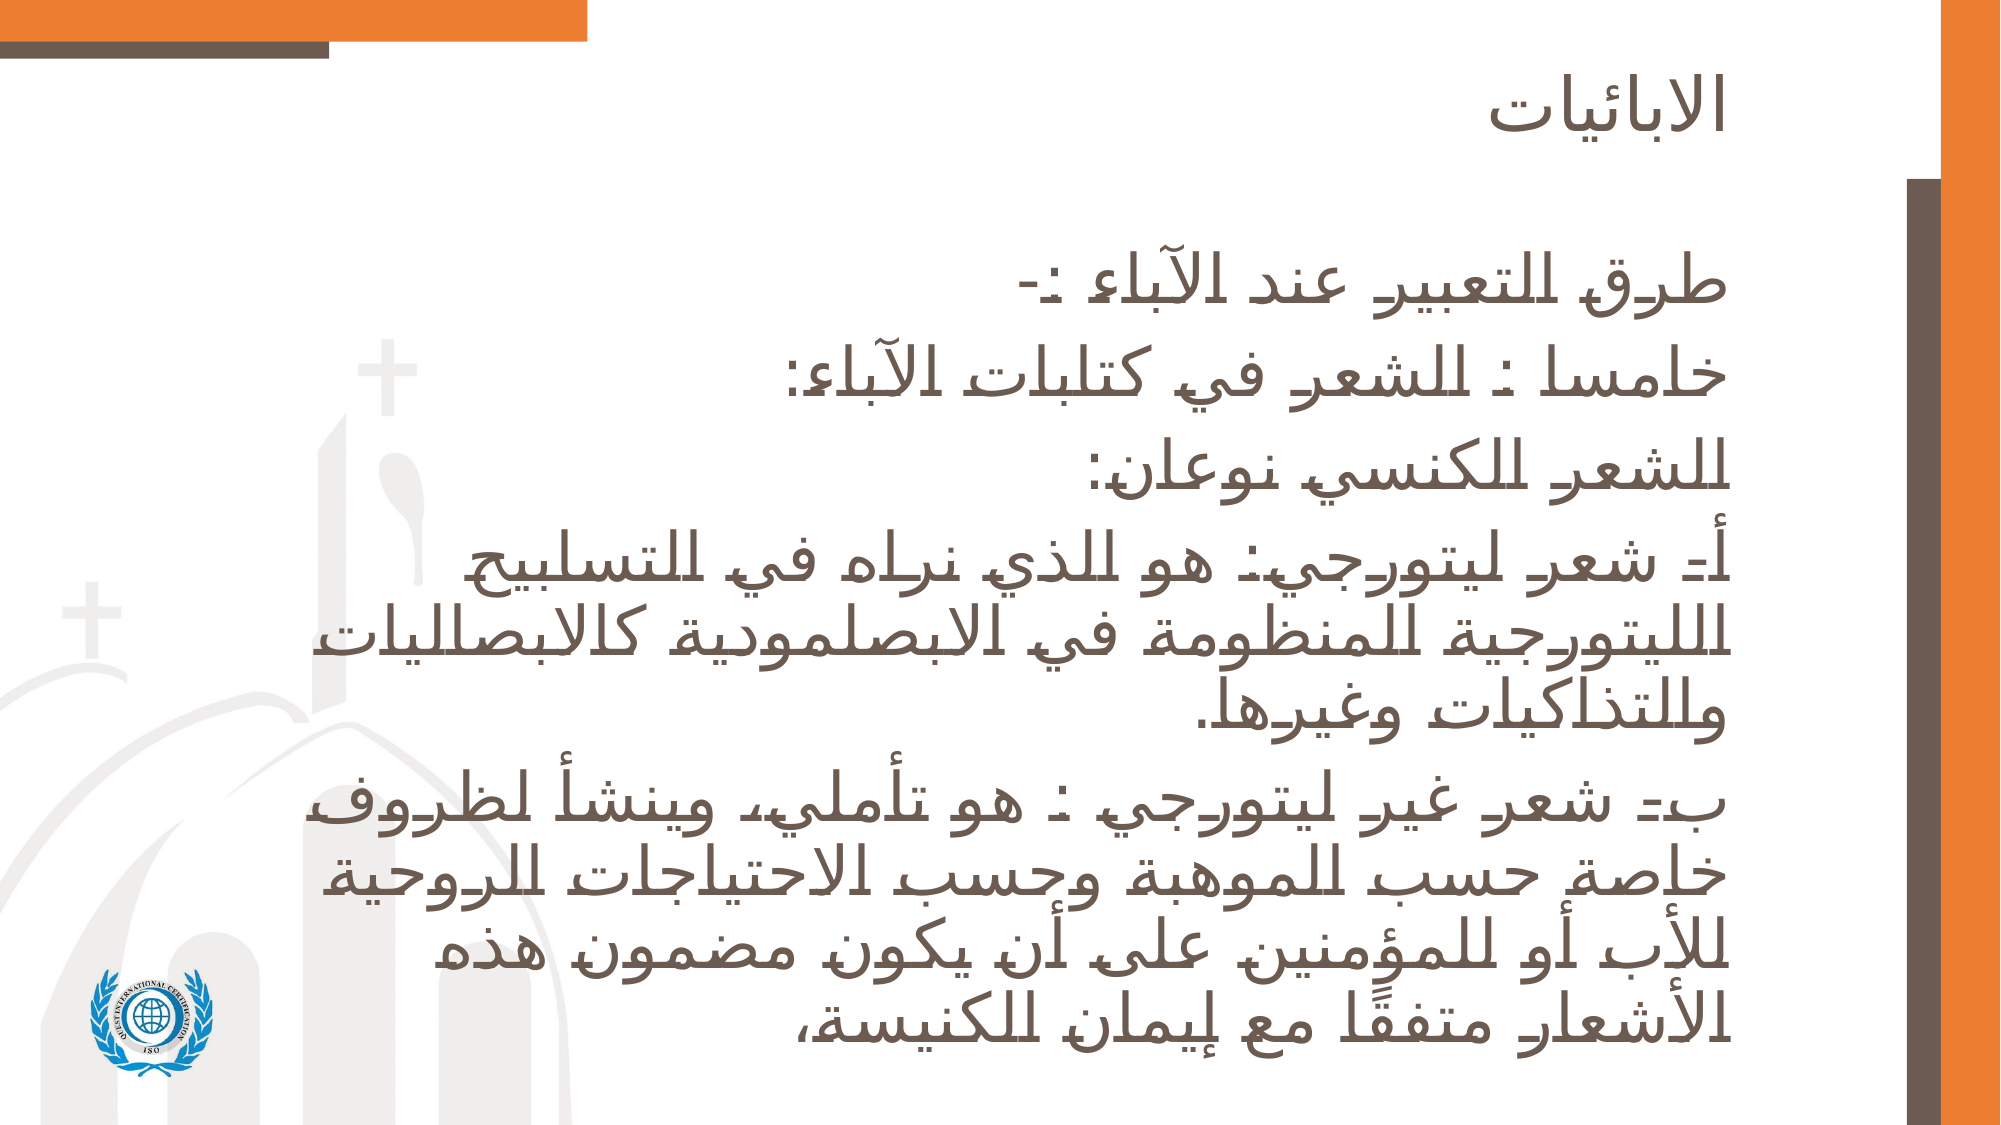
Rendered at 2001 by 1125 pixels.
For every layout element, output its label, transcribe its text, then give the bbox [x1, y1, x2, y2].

title الابائيات [620, 0, 1746, 220]
picture [0, 295, 287, 1125]
list طرق التعبير عند الآباء :- خامسا : الشعر في كتابات الآباء: الشعر الكنسي نوعان: أ- شعر ليتورجي: هو الذي نراه في التسابيح الليتورجية المنظومة في الابصلمودية كالابصاليات والتذاكيات وغيرها. ب- شعر غير ليتورجي : هو تأملي، وينشأ لظروف خاصة حسب الموهبة وحسب الاحتياجات الروحية للأب أو للمؤمنين على أن يكون مضمون هذه الأشعار متفقًا مع إيمان الكنيسة، [287, 237, 1746, 1125]
